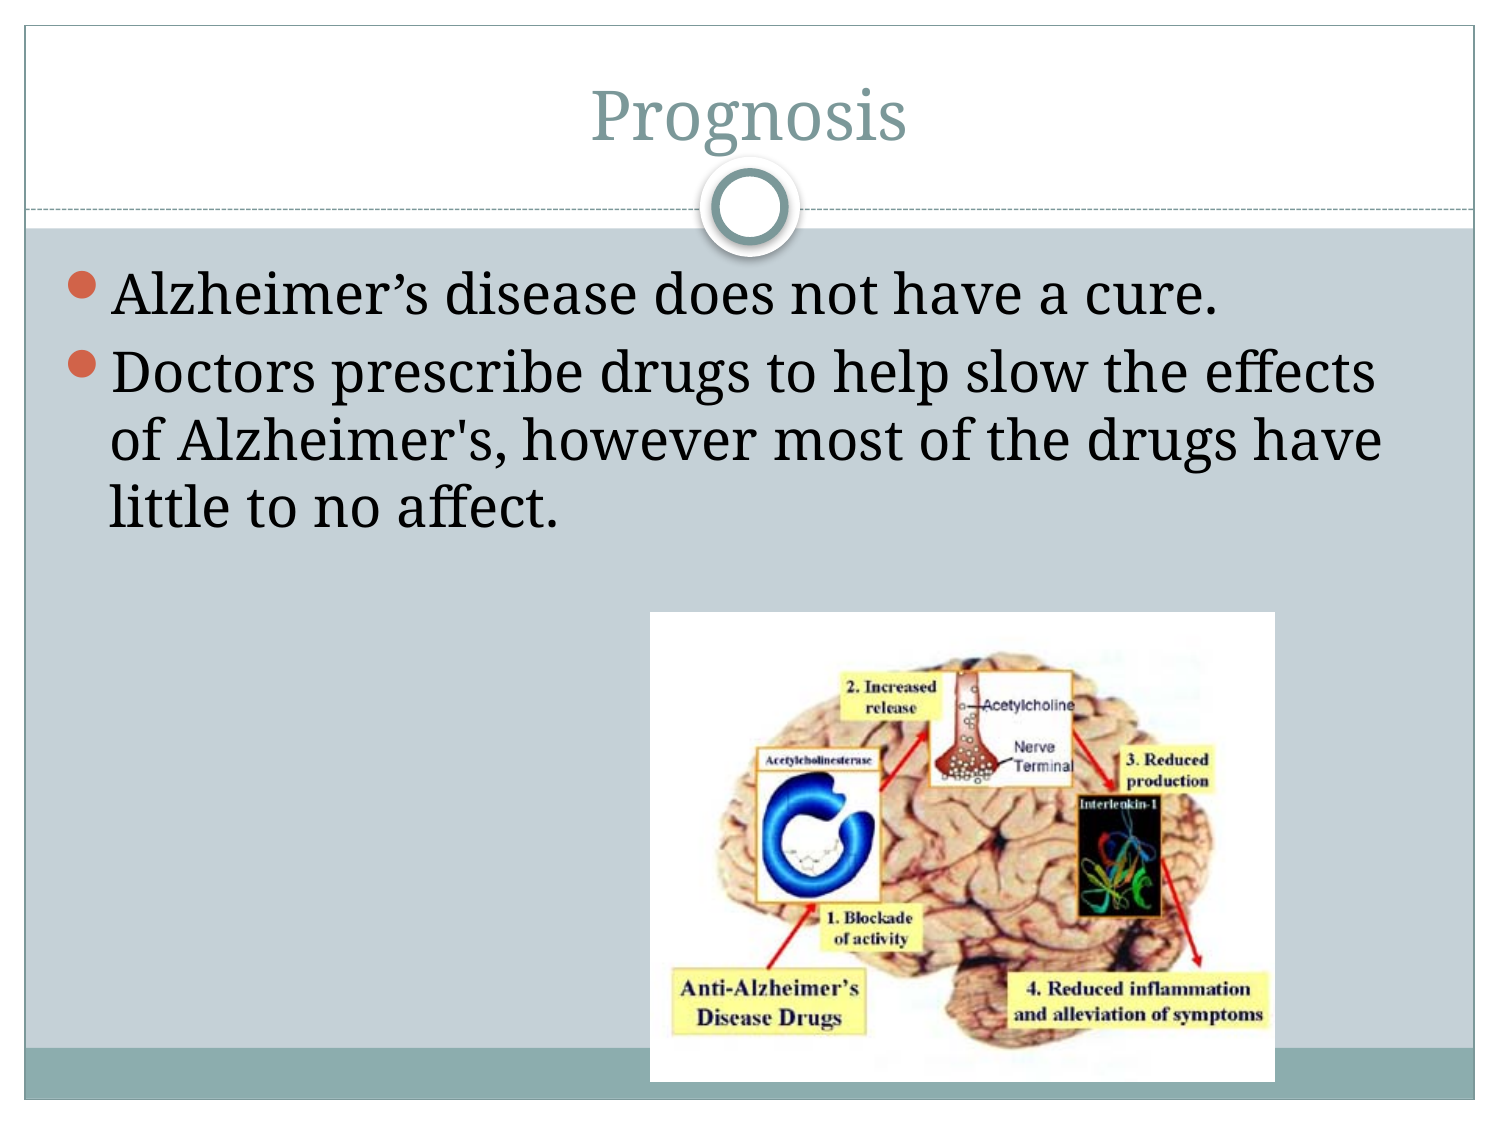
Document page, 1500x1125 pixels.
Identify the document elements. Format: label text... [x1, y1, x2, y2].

picture [649, 612, 1276, 1082]
title Prognosis [49, 37, 1450, 162]
list Alzheimer’s disease does not have a cure. Doctors prescribe drugs to help slow the effects of Alzheimer's, however most of the drugs have little to no affect. [49, 250, 1445, 1001]
